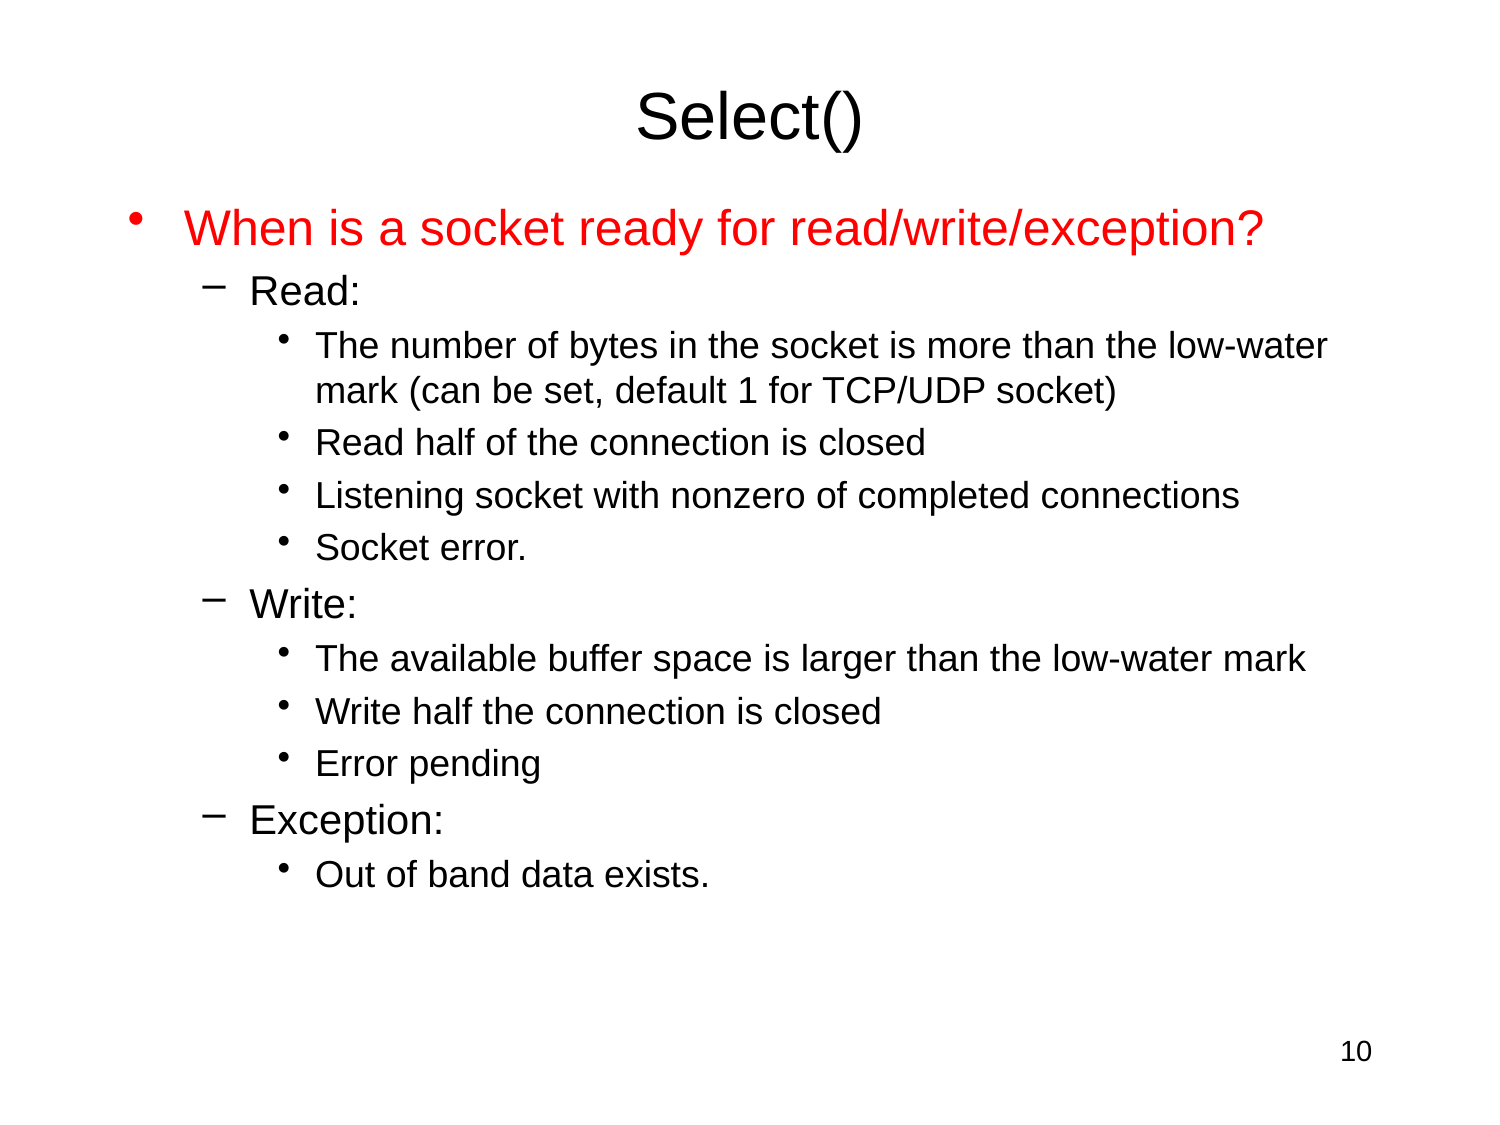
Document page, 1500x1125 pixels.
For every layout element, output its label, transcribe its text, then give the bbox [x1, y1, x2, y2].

slide_number 10 [1074, 1024, 1388, 1101]
list When is a socket ready for read/write/exception? Read: The number of bytes in the socket is more than the low-water mark (can be set, default 1 for TCP/UDP socket) Read half of the connection is closed Listening socket with nonzero of completed connections Socket error. Write: The available buffer space is larger than the low-water mark Write half the connection is closed Error pending Exception: Out of band data exists. [112, 187, 1388, 1000]
title Select() [112, 62, 1388, 163]
